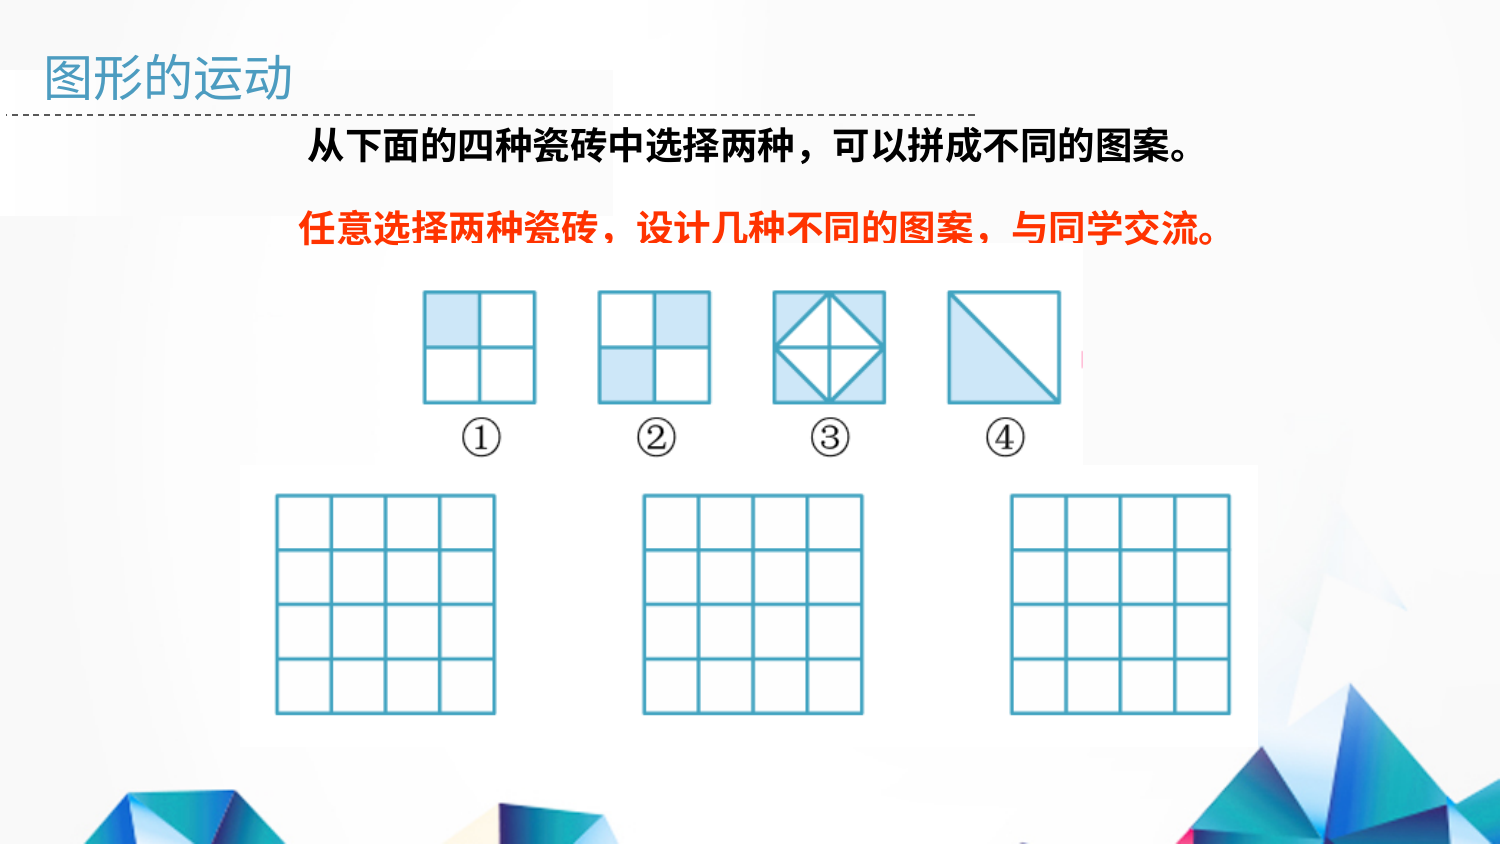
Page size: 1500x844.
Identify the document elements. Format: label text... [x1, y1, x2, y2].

text_box 任意选择两种瓷砖，设计几种不同的图案，与同学交流。 [284, 198, 1255, 258]
text_box 从下面的四种瓷砖中选择两种，可以拼成不同的图案。 [979, 114, 1216, 174]
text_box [0, 38, 975, 216]
picture [0, 0, 1500, 844]
